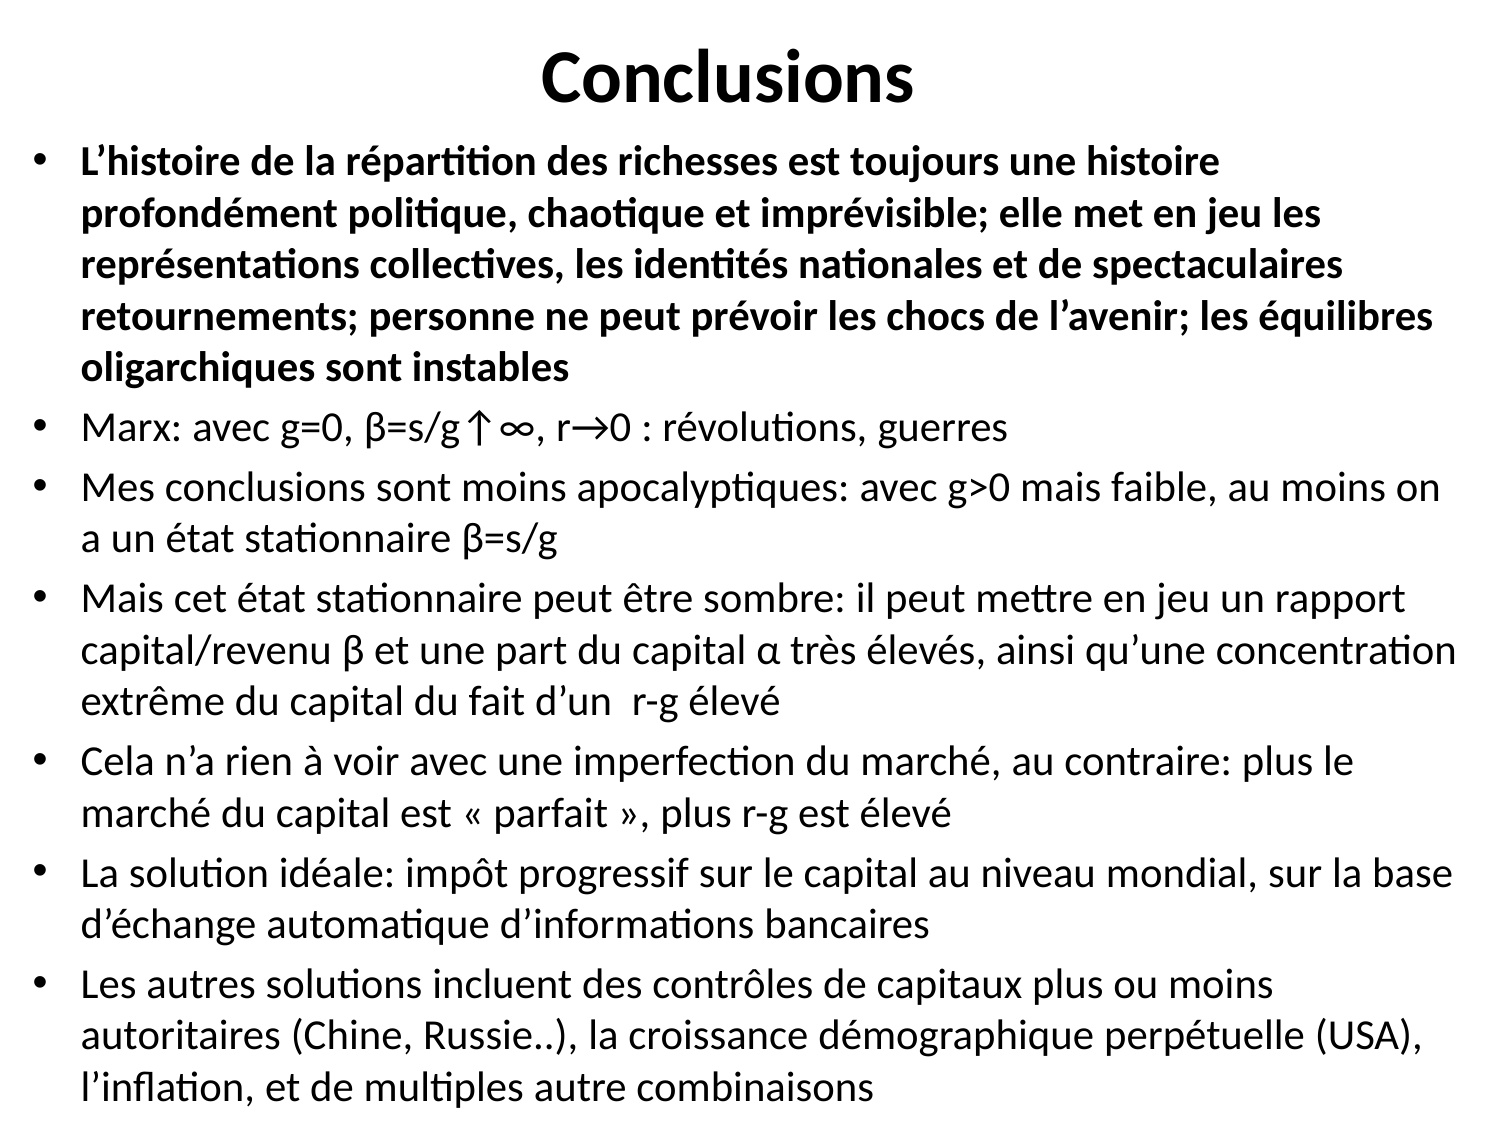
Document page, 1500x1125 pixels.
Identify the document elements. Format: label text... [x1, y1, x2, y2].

list L’histoire de la répartition des richesses est toujours une histoire profondément politique, chaotique et imprévisible; elle met en jeu les représentations collectives, les identités nationales et de spectaculaires retournements; personne ne peut prévoir les chocs de l’avenir; les équilibres oligarchiques sont instables Marx: avec g=0, β=s/g↑∞, r→0 : révolutions, guerres Mes conclusions sont moins apocalyptiques: avec g>0 mais faible, au moins on a un état stationnaire β=s/g Mais cet état stationnaire peut être sombre: il peut mettre en jeu un rapport capital/revenu β et une part du capital α très élevés, ainsi qu’une concentration extrême du capital du fait d’un r-g élevé Cela n’a rien à voir avec une imperfection du marché, au contraire: plus le marché du capital est « parfait », plus r-g est élevé La solution idéale: impôt progressif sur le capital au niveau mondial, sur la base d’échange automatique d’informations bancaires Les autres solutions incluent des contrôles de capitaux plus ou moins autoritaires (Chine, Russie..), la croissance démographique perpétuelle (USA), l’inflation, et de multiples autre combinaisons [17, 125, 1483, 1125]
title Conclusions [53, 19, 1404, 125]
